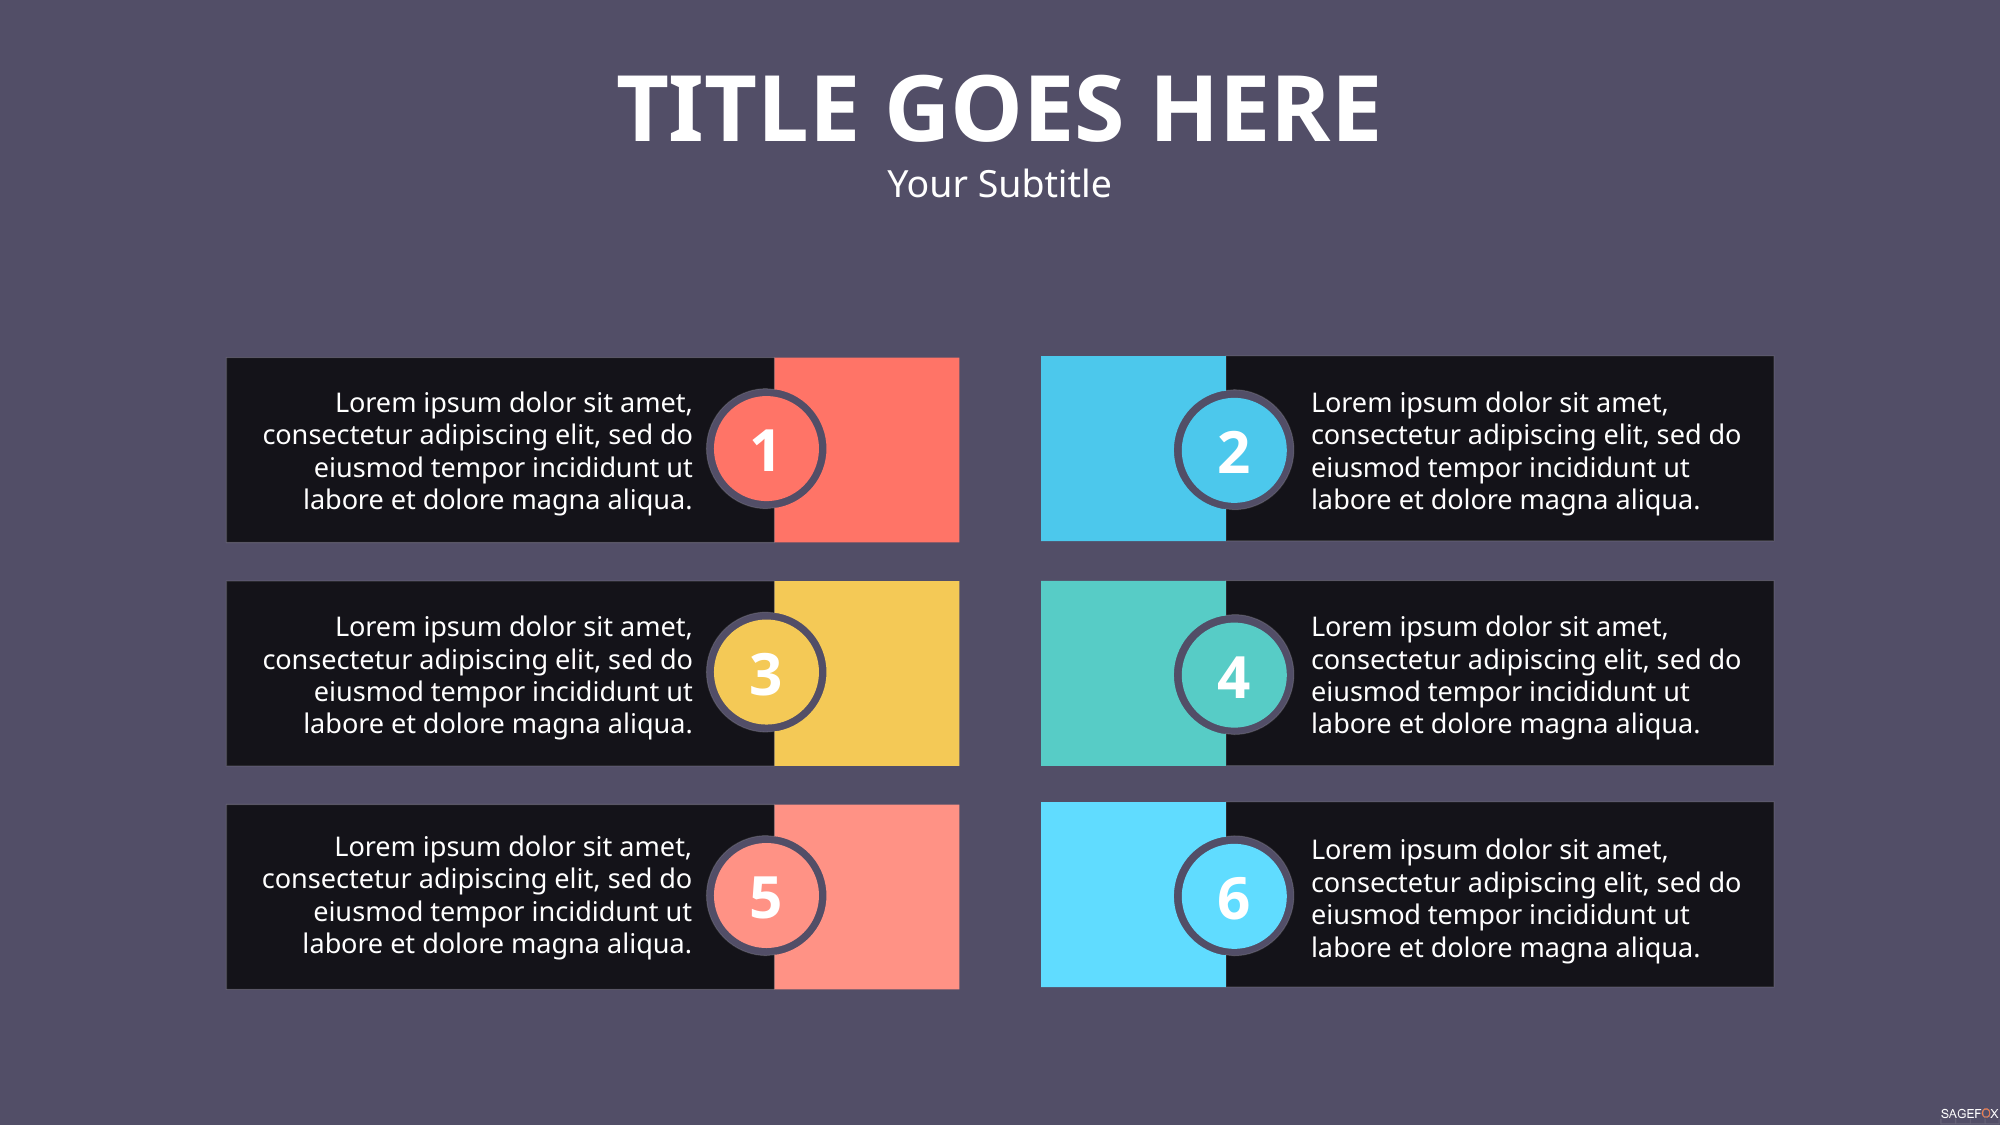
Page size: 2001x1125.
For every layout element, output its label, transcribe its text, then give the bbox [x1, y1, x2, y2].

text_box [225, 356, 776, 544]
text_box Lorem ipsum dolor sit amet, consectetur adipiscing elit, sed do eiusmod tempor incididunt ut labore et dolore magna aliqua. [1311, 832, 1762, 963]
text_box 2 [1180, 396, 1288, 504]
text_box 1 [712, 395, 821, 503]
text_box Lorem ipsum dolor sit amet, consectetur adipiscing elit, sed do eiusmod tempor incididunt ut labore et dolore magna aliqua. [242, 609, 693, 740]
text_box TITLE GOES HERE Your Subtitle [548, 42, 1452, 212]
text_box [1224, 354, 1775, 542]
text_box [776, 356, 961, 544]
text_box [1040, 355, 1228, 543]
picture [1939, 1108, 2000, 1125]
text_box 5 [712, 842, 821, 950]
text_box 4 [1180, 621, 1288, 729]
text_box 3 [712, 618, 821, 726]
text_box [1224, 800, 1775, 988]
text_box Lorem ipsum dolor sit amet, consectetur adipiscing elit, sed do eiusmod tempor incididunt ut labore et dolore magna aliqua. [242, 384, 693, 515]
text_box Lorem ipsum dolor sit amet, consectetur adipiscing elit, sed do eiusmod tempor incididunt ut labore et dolore magna aliqua. [1311, 384, 1762, 515]
text_box [1040, 801, 1228, 989]
text_box [776, 803, 961, 991]
text_box [1040, 579, 1228, 767]
text_box Lorem ipsum dolor sit amet, consectetur adipiscing elit, sed do eiusmod tempor incididunt ut labore et dolore magna aliqua. [241, 828, 692, 959]
text_box Lorem ipsum dolor sit amet, consectetur adipiscing elit, sed do eiusmod tempor incididunt ut labore et dolore magna aliqua. [1311, 609, 1762, 740]
text_box [776, 580, 961, 767]
text_box [225, 803, 776, 991]
text_box [225, 580, 776, 767]
text_box 6 [1180, 842, 1288, 950]
text_box [1226, 579, 1775, 767]
